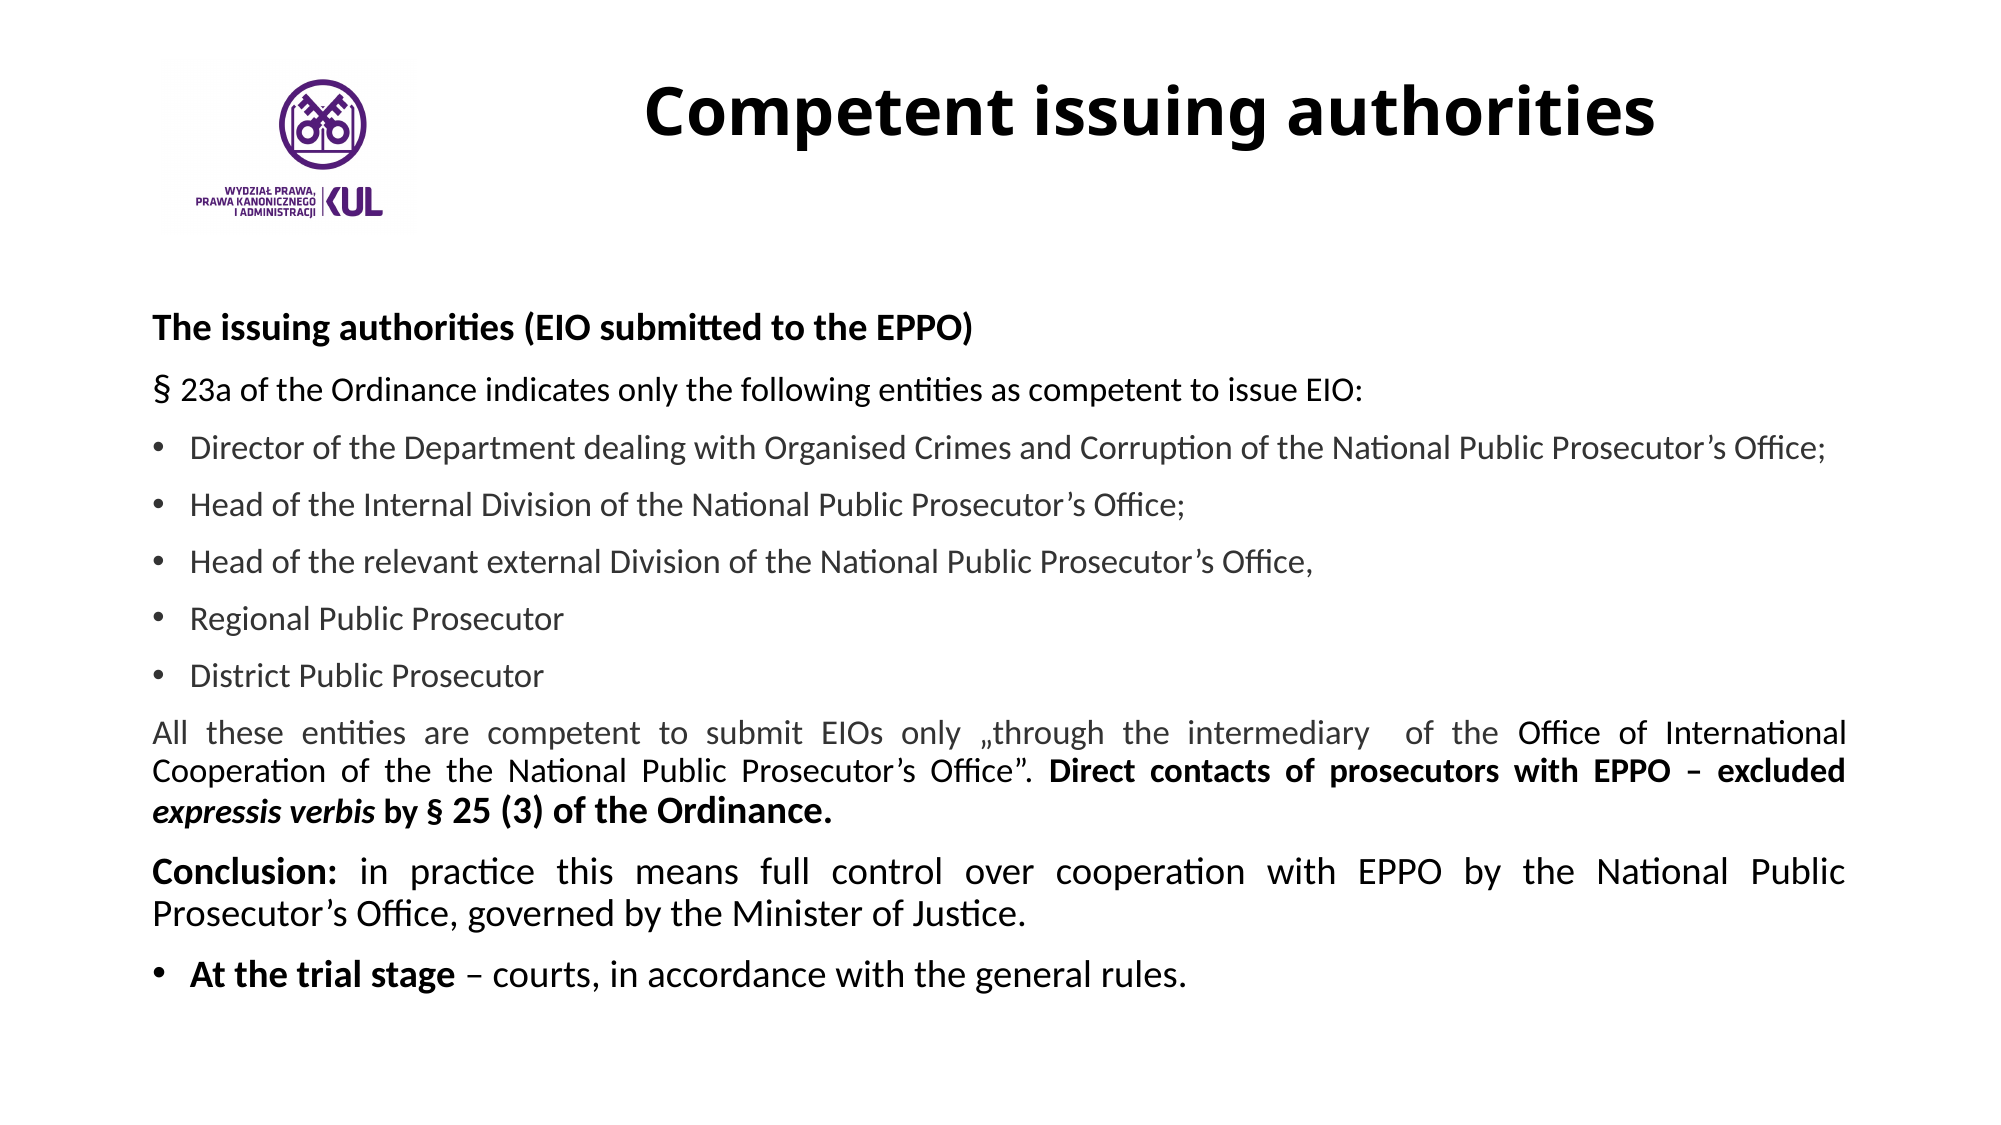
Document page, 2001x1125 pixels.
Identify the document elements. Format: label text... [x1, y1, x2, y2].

picture [161, 59, 417, 235]
title Competent issuing authorities [137, 59, 1863, 278]
list The issuing authorities (EIO submitted to the EPPO) § 23a of the Ordinance indicates only the following entities as competent to issue EIO: Director of the Department dealing with Organised Crimes and Corruption of the National Public Prosecutor’s Office; Head of the Internal Division of the National Public Prosecutor’s Office; Head of the relevant external Division of the National Public Prosecutor’s Office, Regional Public Prosecutor District Public Prosecutor All these entities are competent to submit EIOs only „through the intermediary of the Office of International Cooperation of the the National Public Prosecutor’s Office”. Direct contacts of prosecutors with EPPO – excluded expressis verbis by § 25 (3) of the Ordinance. Conclusion: in practice this means full control over cooperation with EPPO by the National Public Prosecutor’s Office, governed by the Minister of Justice. At the trial stage – courts, in accordance with the general rules. [137, 299, 1863, 1014]
